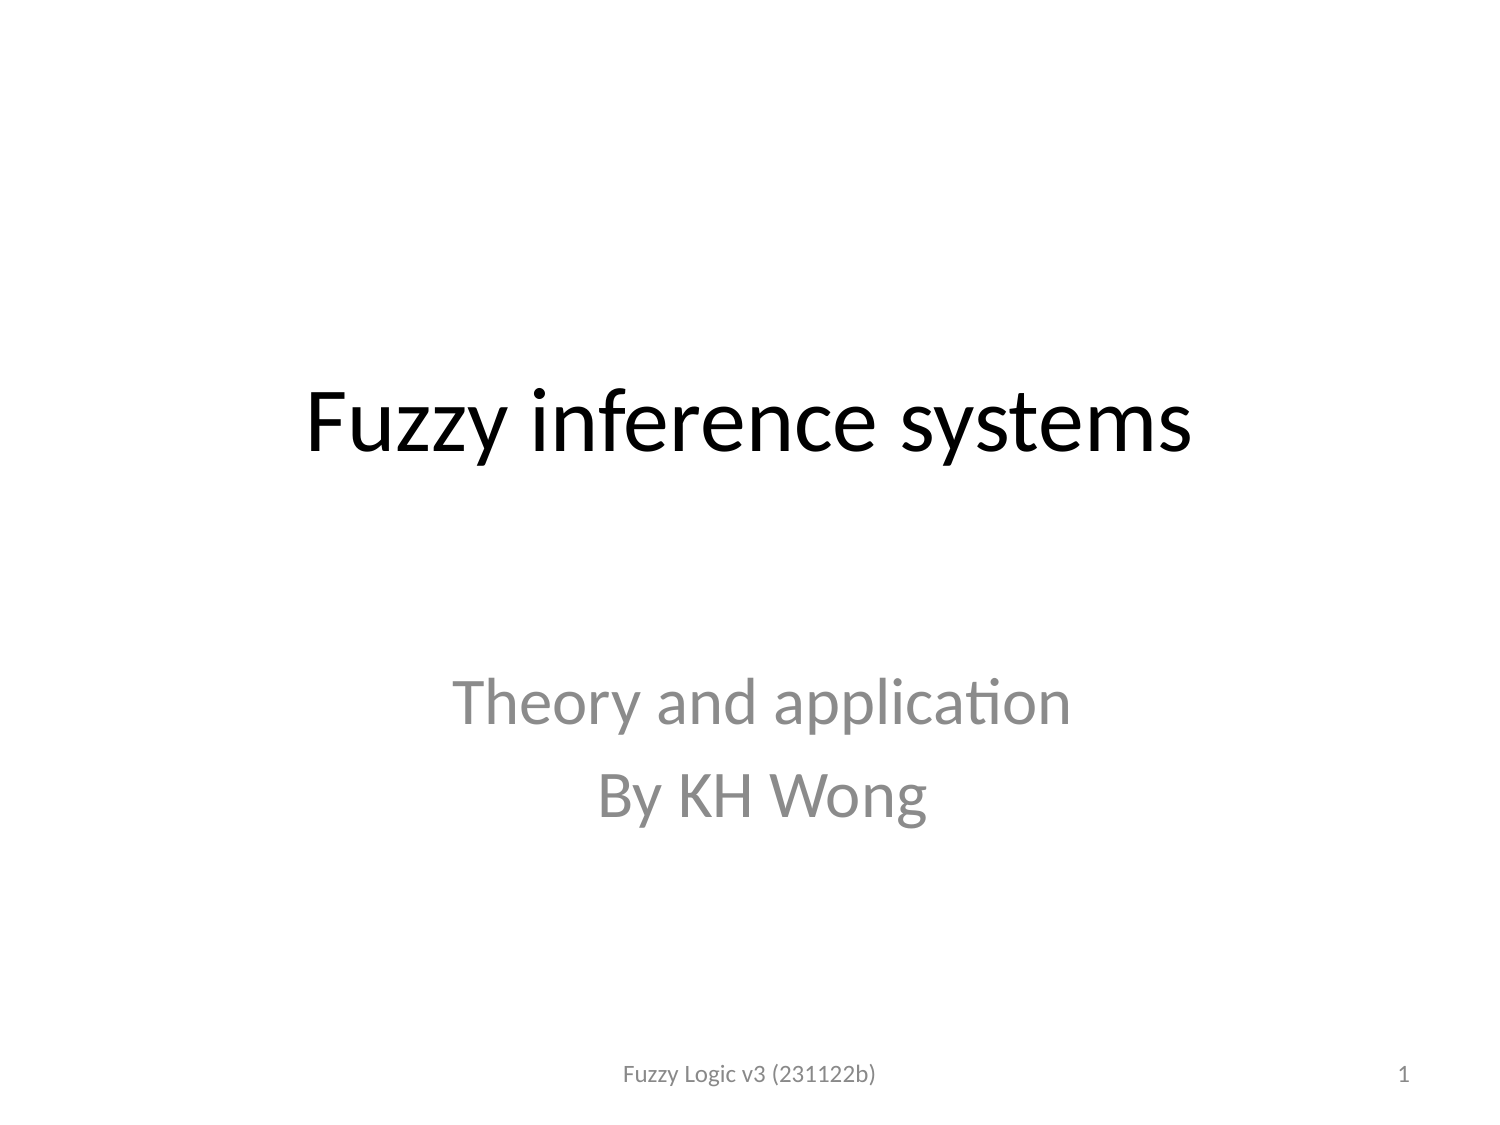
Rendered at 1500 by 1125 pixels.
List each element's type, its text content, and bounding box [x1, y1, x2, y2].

subtitle Theory and application By KH Wong [237, 650, 1288, 938]
title Fuzzy inference systems [112, 349, 1388, 591]
slide_number 1 [1074, 1042, 1425, 1103]
footer Fuzzy Logic v3 (231122b) [512, 1042, 988, 1103]
